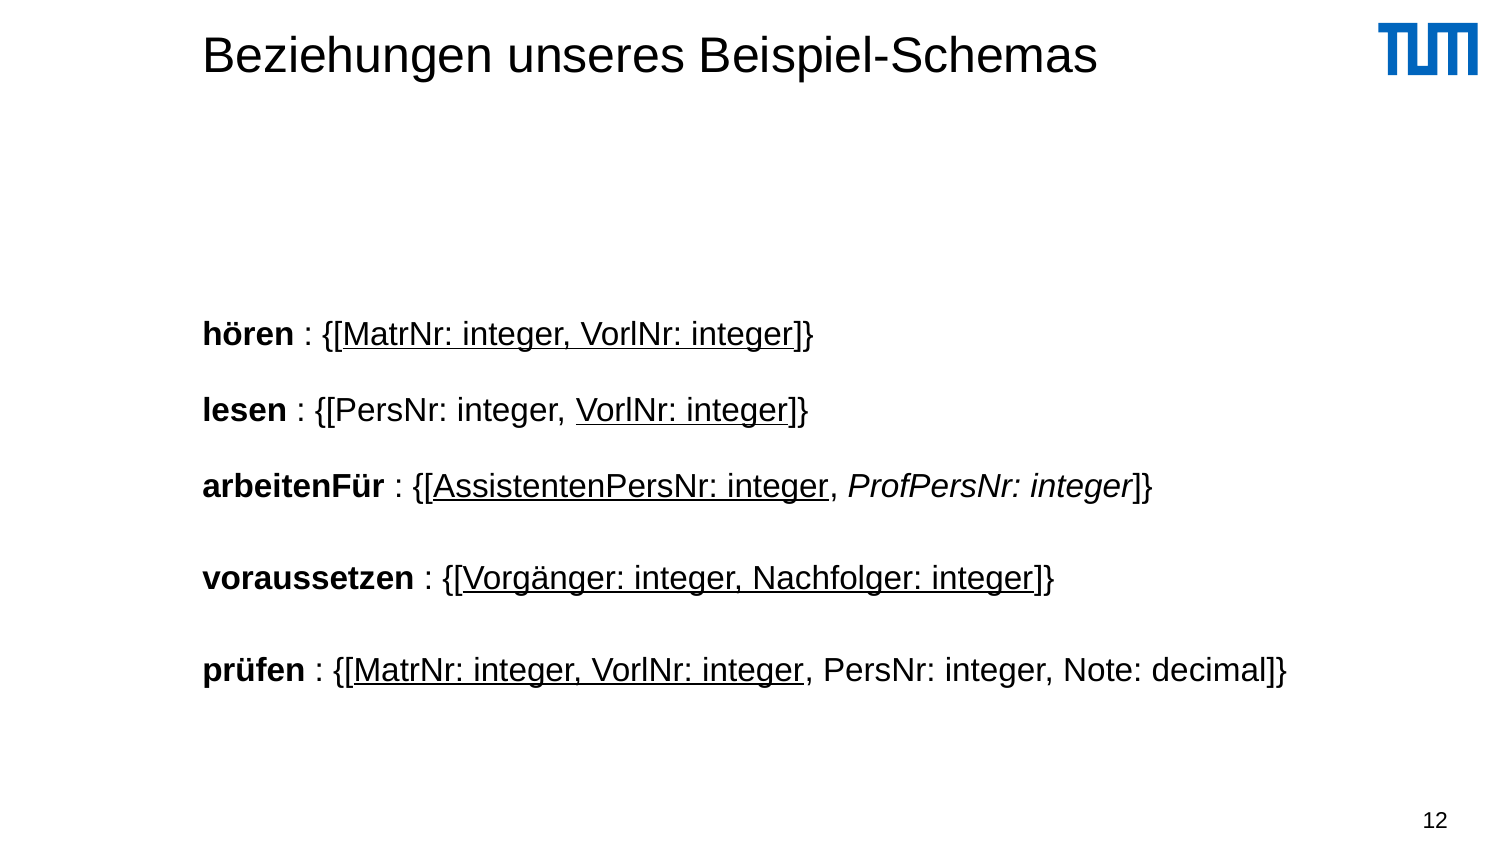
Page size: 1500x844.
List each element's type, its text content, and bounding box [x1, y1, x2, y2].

list hören : {[MatrNr: integer, VorlNr: integer]} lesen : {[PersNr: integer, VorlNr: integer]} arbeitenFür : {[AssistentenPersNr: integer, ProfPersNr: integer]} voraussetzen : {[Vorgänger: integer, Nachfolger: integer]} prüfen : {[MatrNr: integer, VorlNr: integer, PersNr: integer, Note: decimal]} [187, 289, 1313, 844]
title Beziehungen unseres Beispiel-Schemas [187, 0, 1313, 77]
text_box [187, 37, 835, 85]
slide_number 12 [1111, 796, 1448, 842]
